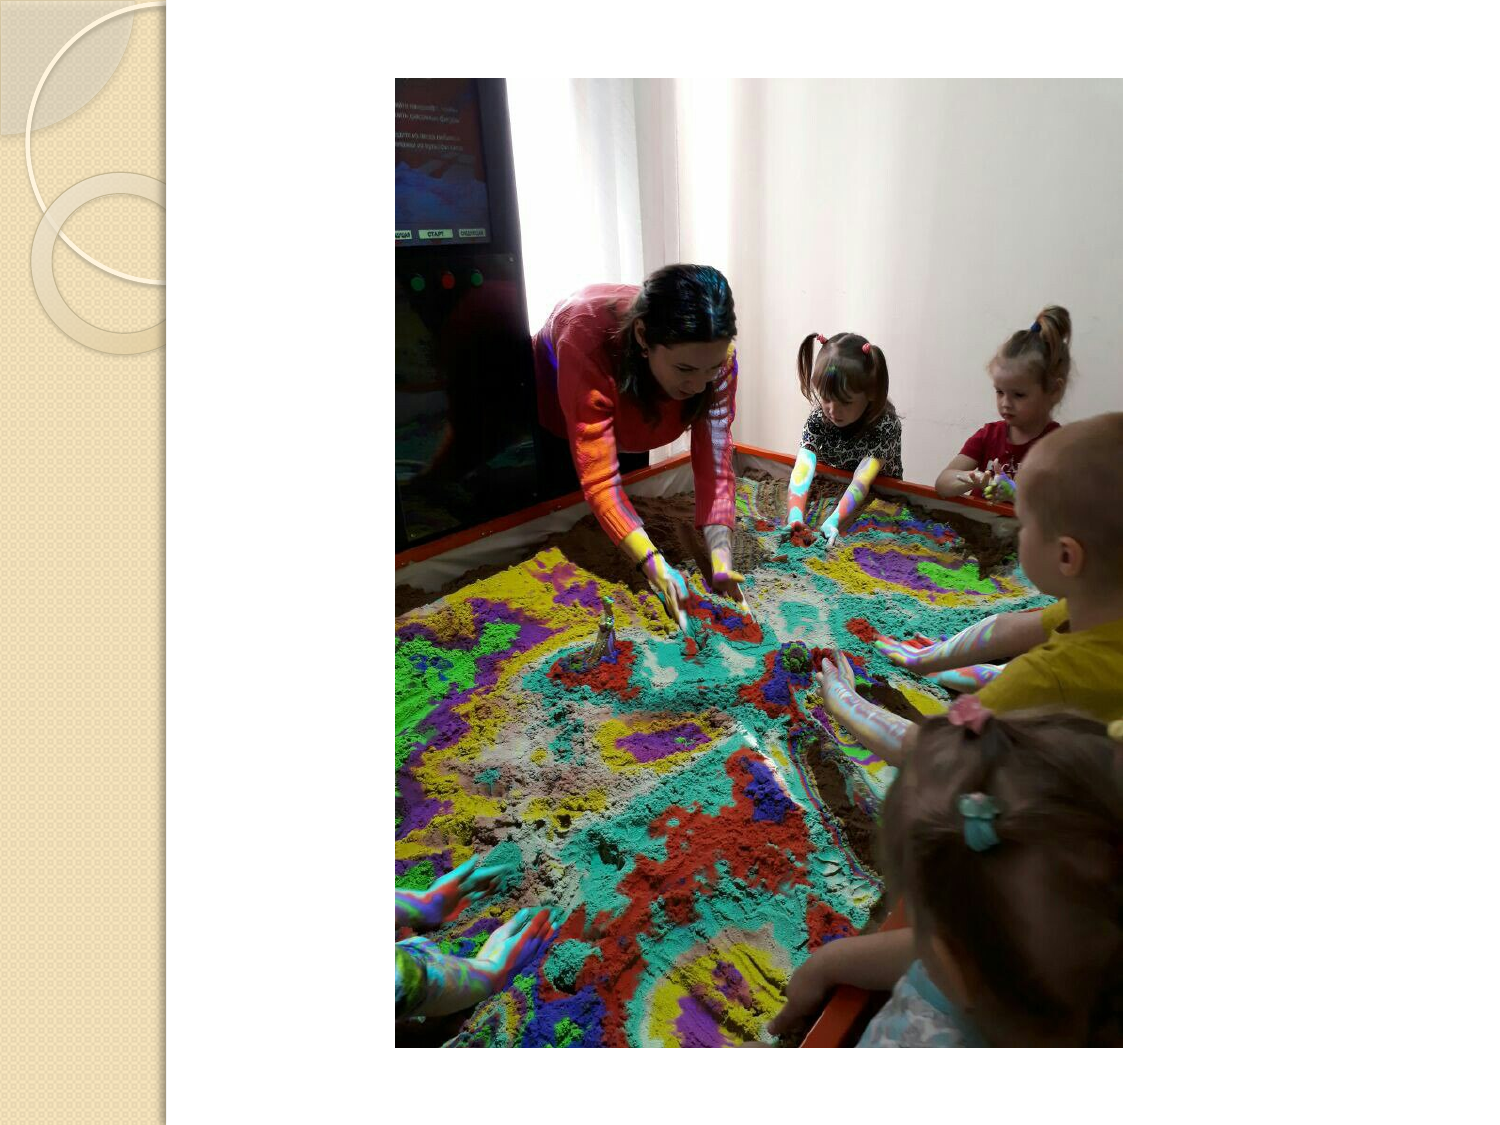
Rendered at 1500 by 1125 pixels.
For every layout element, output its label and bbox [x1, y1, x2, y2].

list [395, 77, 1124, 1049]
